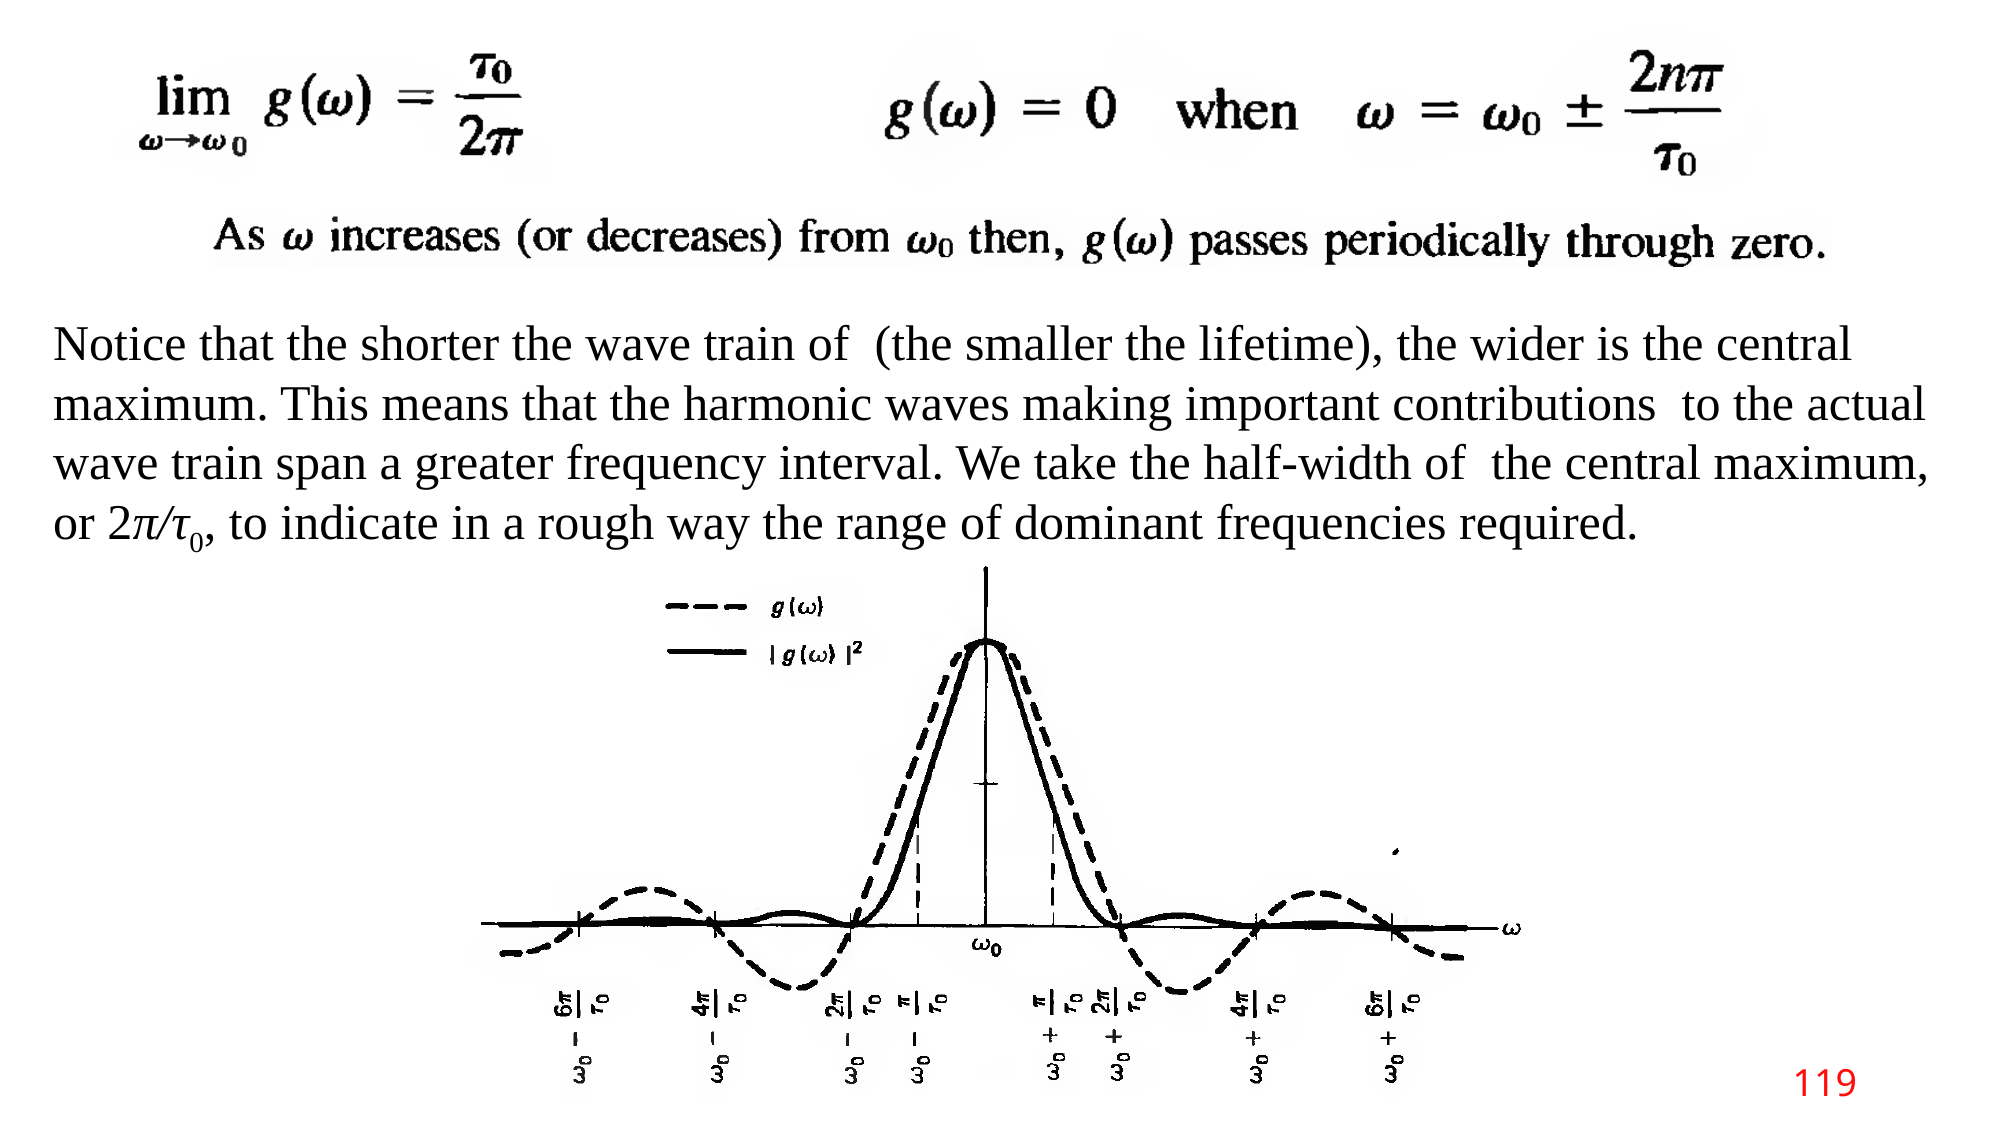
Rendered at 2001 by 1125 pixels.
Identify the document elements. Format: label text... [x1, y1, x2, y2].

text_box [116, 18, 1763, 196]
picture [437, 557, 1533, 1099]
text_box Notice that the shorter the wave train of (the smaller the lifetime), the wider is the central maximum. This means that the harmonic waves making important contributions to the actual wave train span a greater frequency interval. We take the half-width of the central maximum, or 2π/τ0, to indicate in a rough way the range of dominant frequencies required. [38, 302, 1954, 566]
slide_number 119 [1777, 1061, 1938, 1107]
picture [210, 210, 1833, 267]
